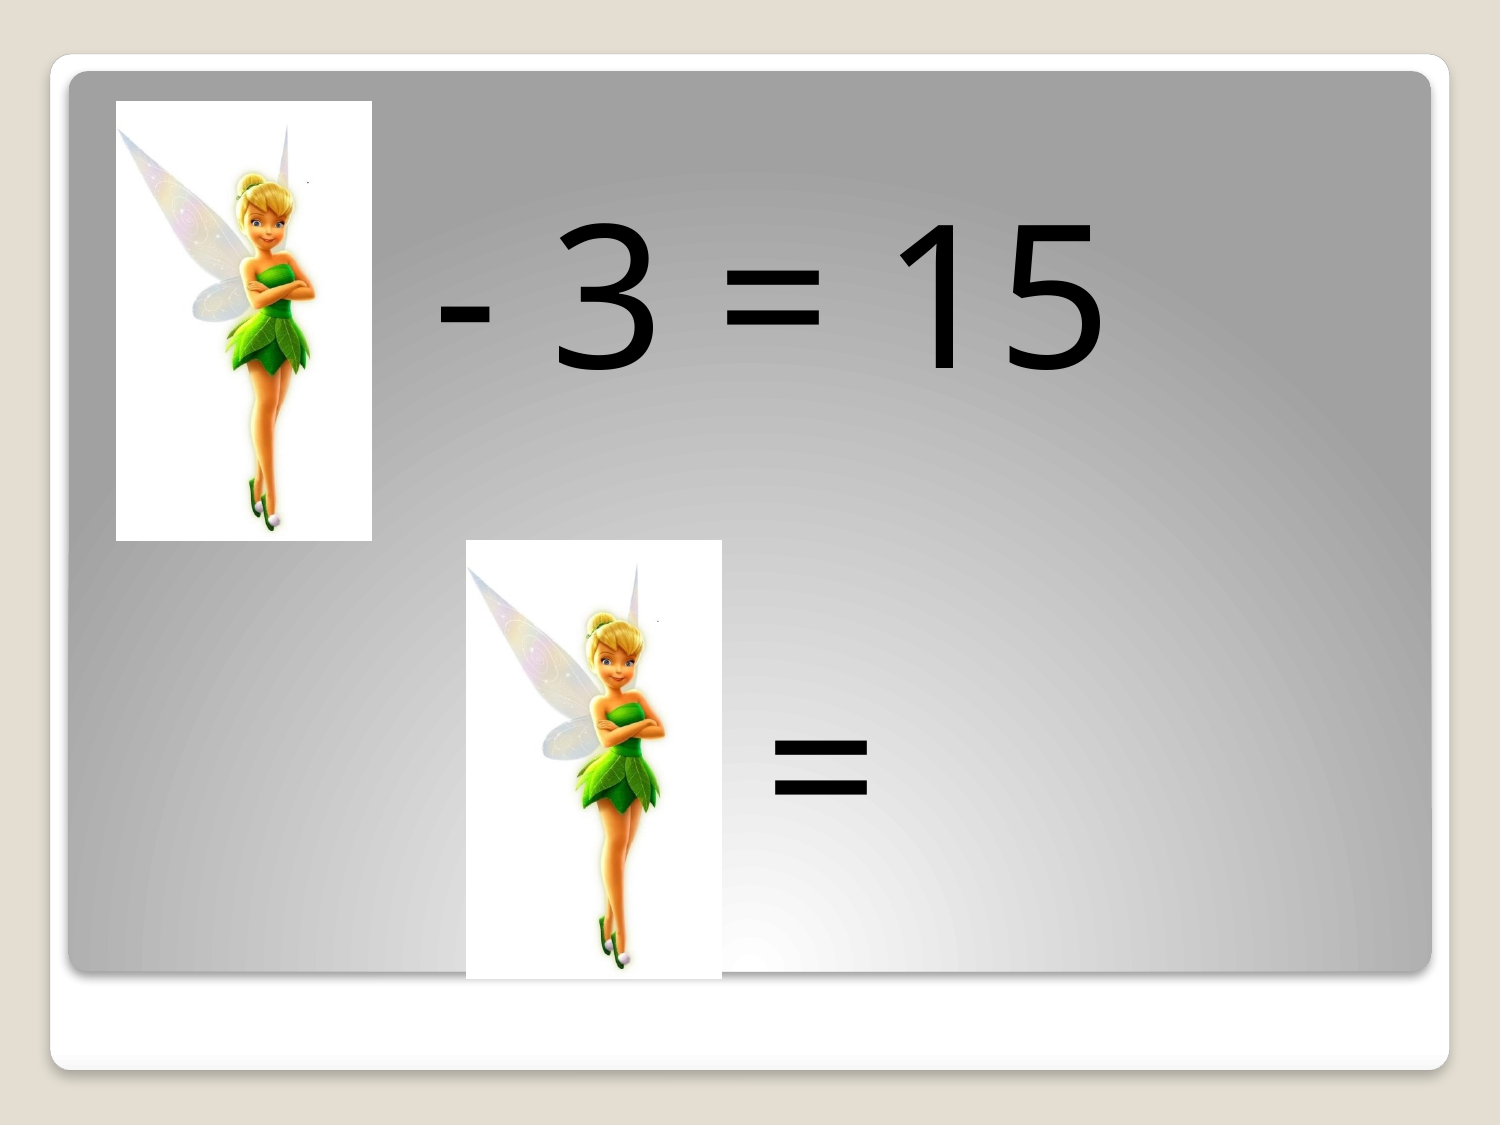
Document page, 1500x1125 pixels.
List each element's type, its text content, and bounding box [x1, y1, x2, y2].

text_box - 3 = 15 [419, 160, 1435, 416]
picture [116, 101, 373, 541]
text_box = [750, 630, 1223, 886]
picture [466, 540, 722, 979]
